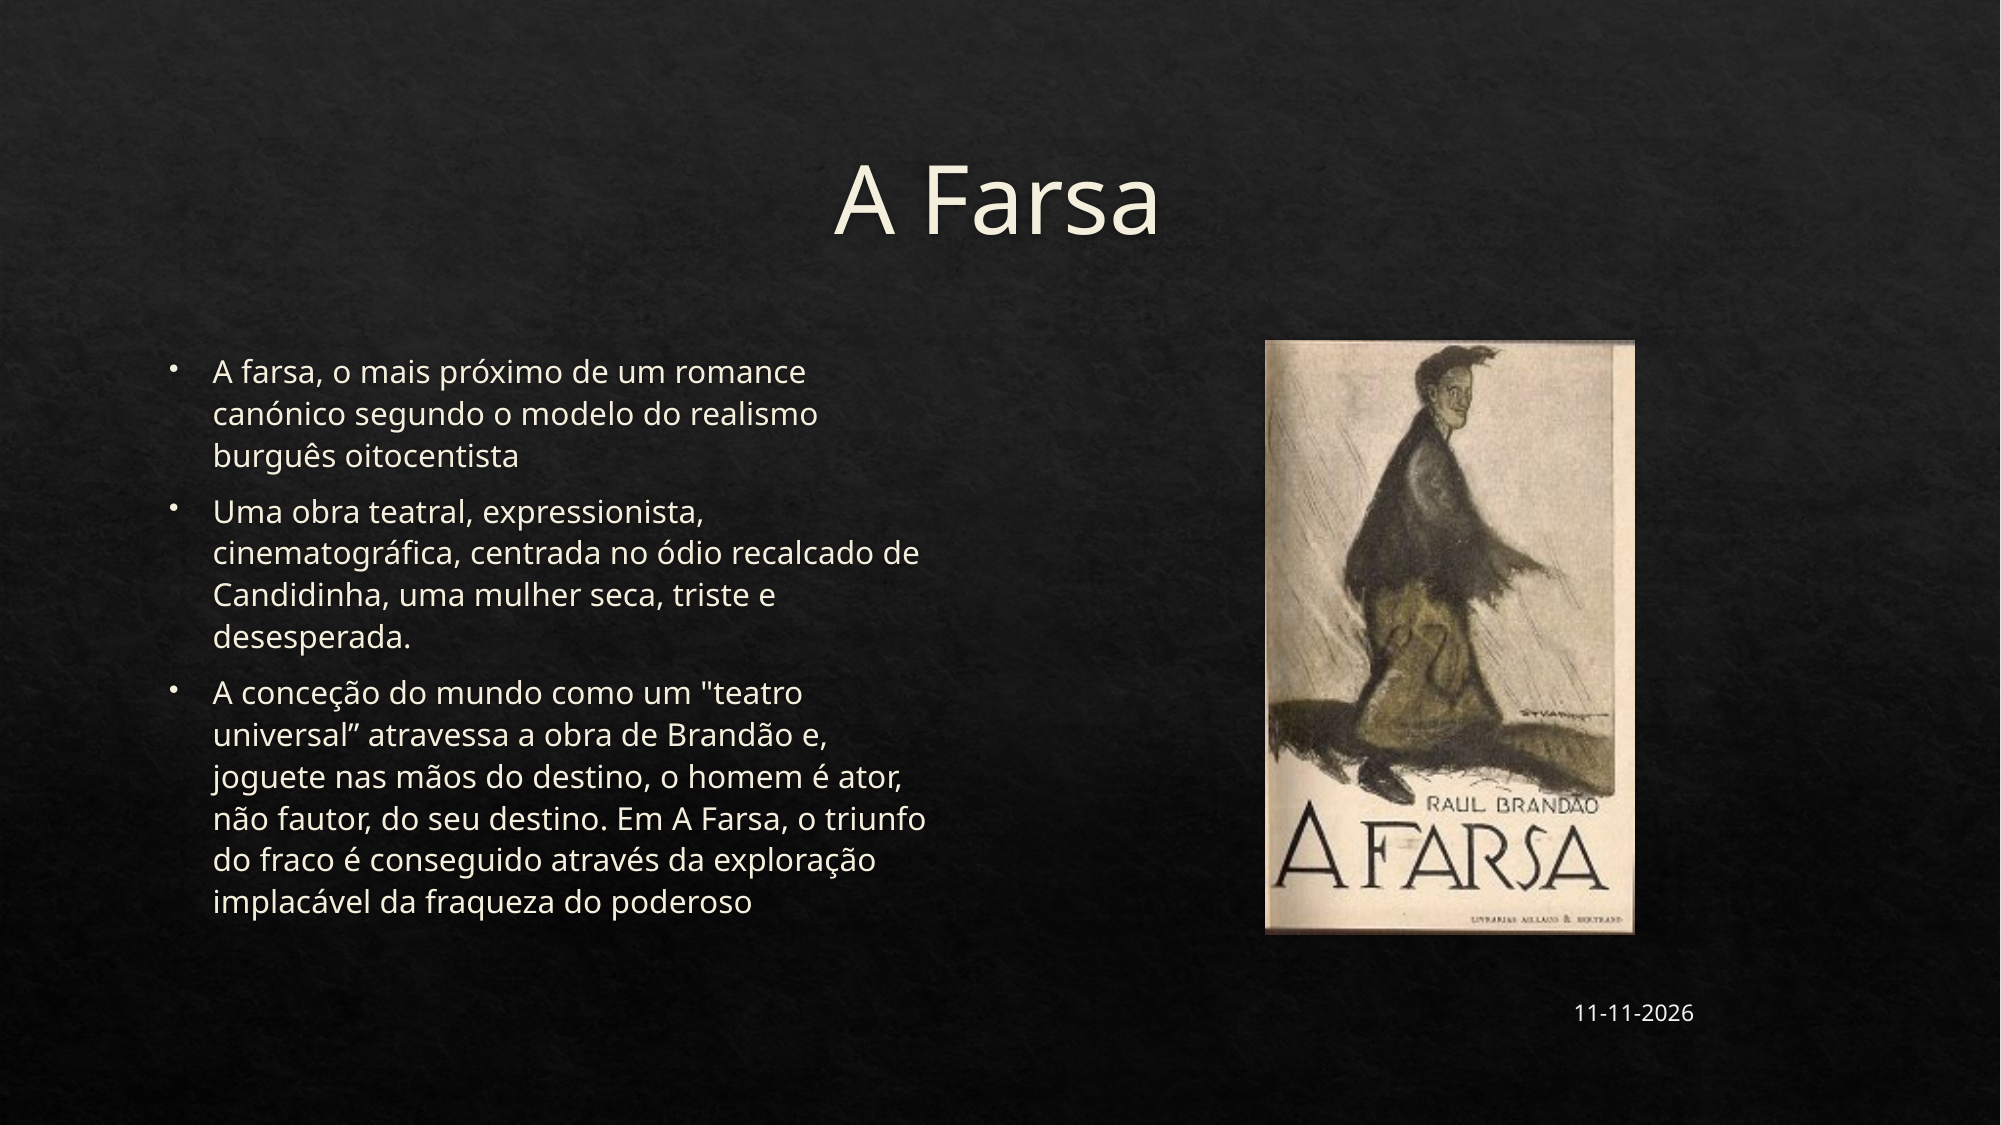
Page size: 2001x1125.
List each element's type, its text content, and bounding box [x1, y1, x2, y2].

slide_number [1259, 984, 1710, 1045]
list A farsa, o mais próximo de um romance canónico segundo o modelo do realismo burguês oitocentista Uma obra teatral, expressionista, cinematográfica, centrada no ódio recalcado de Candidinha, uma mulher seca, triste e desesperada. A conceção do mundo como um "teatro universal” atravessa a obra de Brandão e, joguete nas mãos do destino, o homem é ator, não fautor, do seu destino. Em A Farsa, o triunfo do fraco é conseguido através da exploração implacável da fraqueza do poderoso [149, 340, 947, 935]
title A Farsa [149, 99, 1849, 307]
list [1265, 340, 1635, 936]
